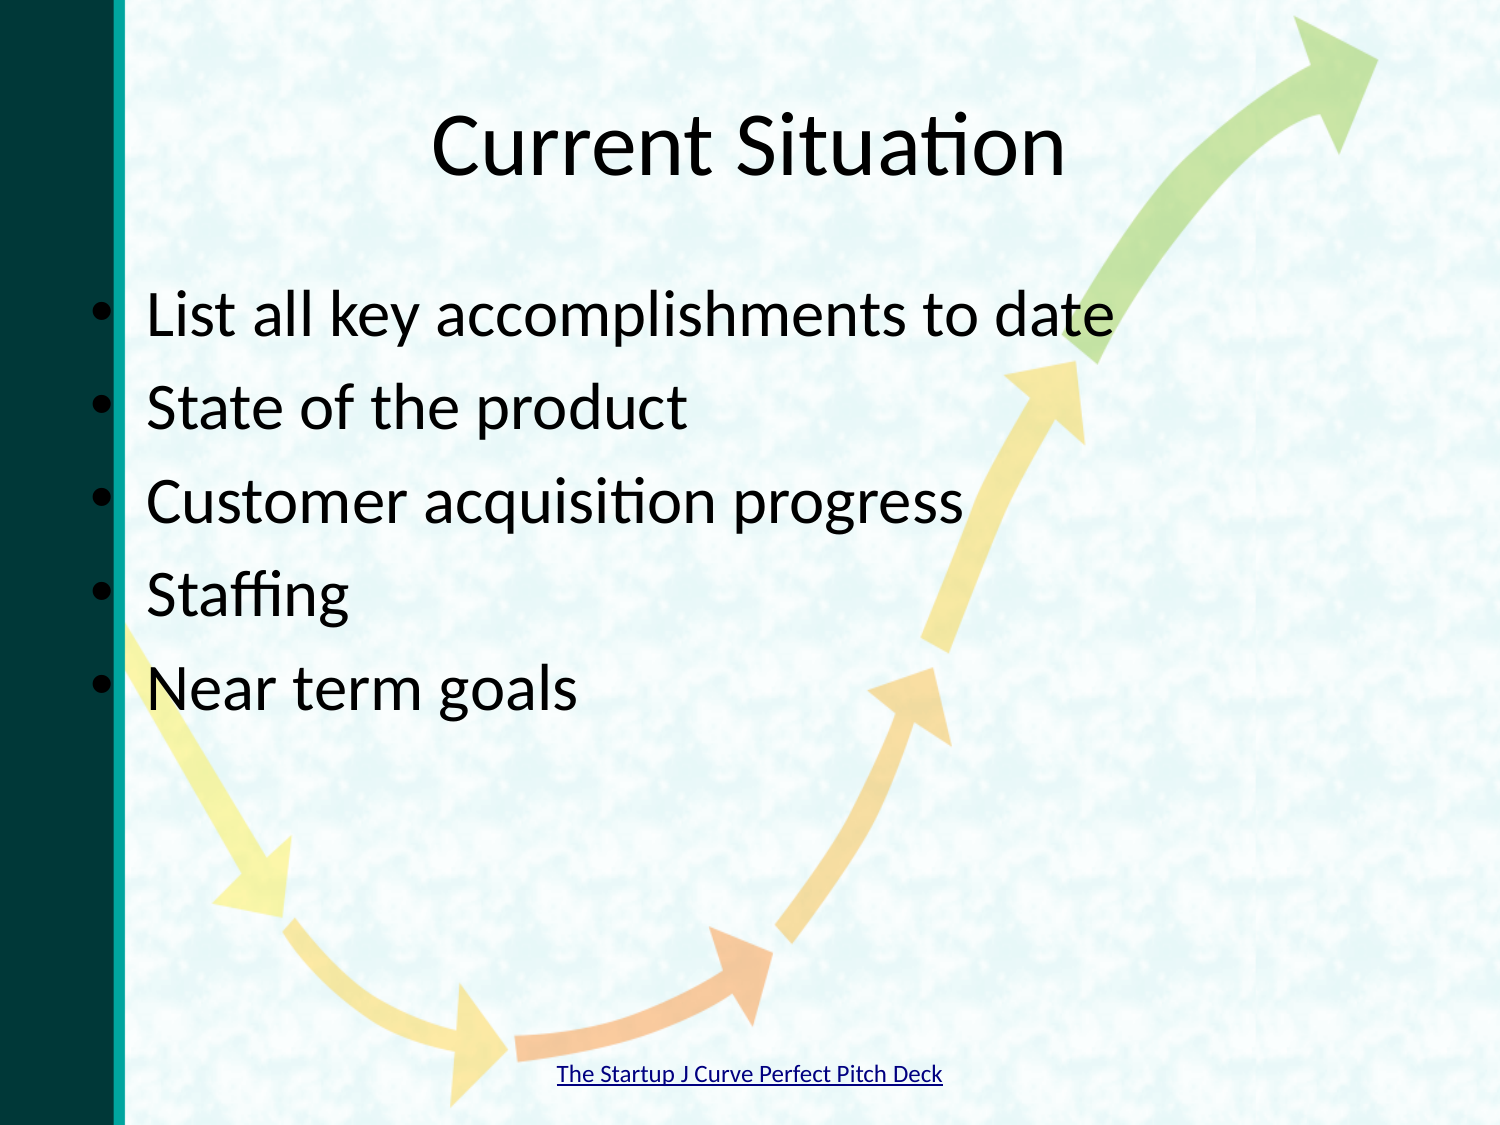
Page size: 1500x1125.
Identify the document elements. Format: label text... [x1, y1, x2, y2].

list List all key accomplishments to date State of the product Customer acquisition progress Staffing Near term goals [75, 262, 1425, 1005]
picture [0, 0, 1500, 1125]
title Current Situation [75, 45, 1425, 233]
